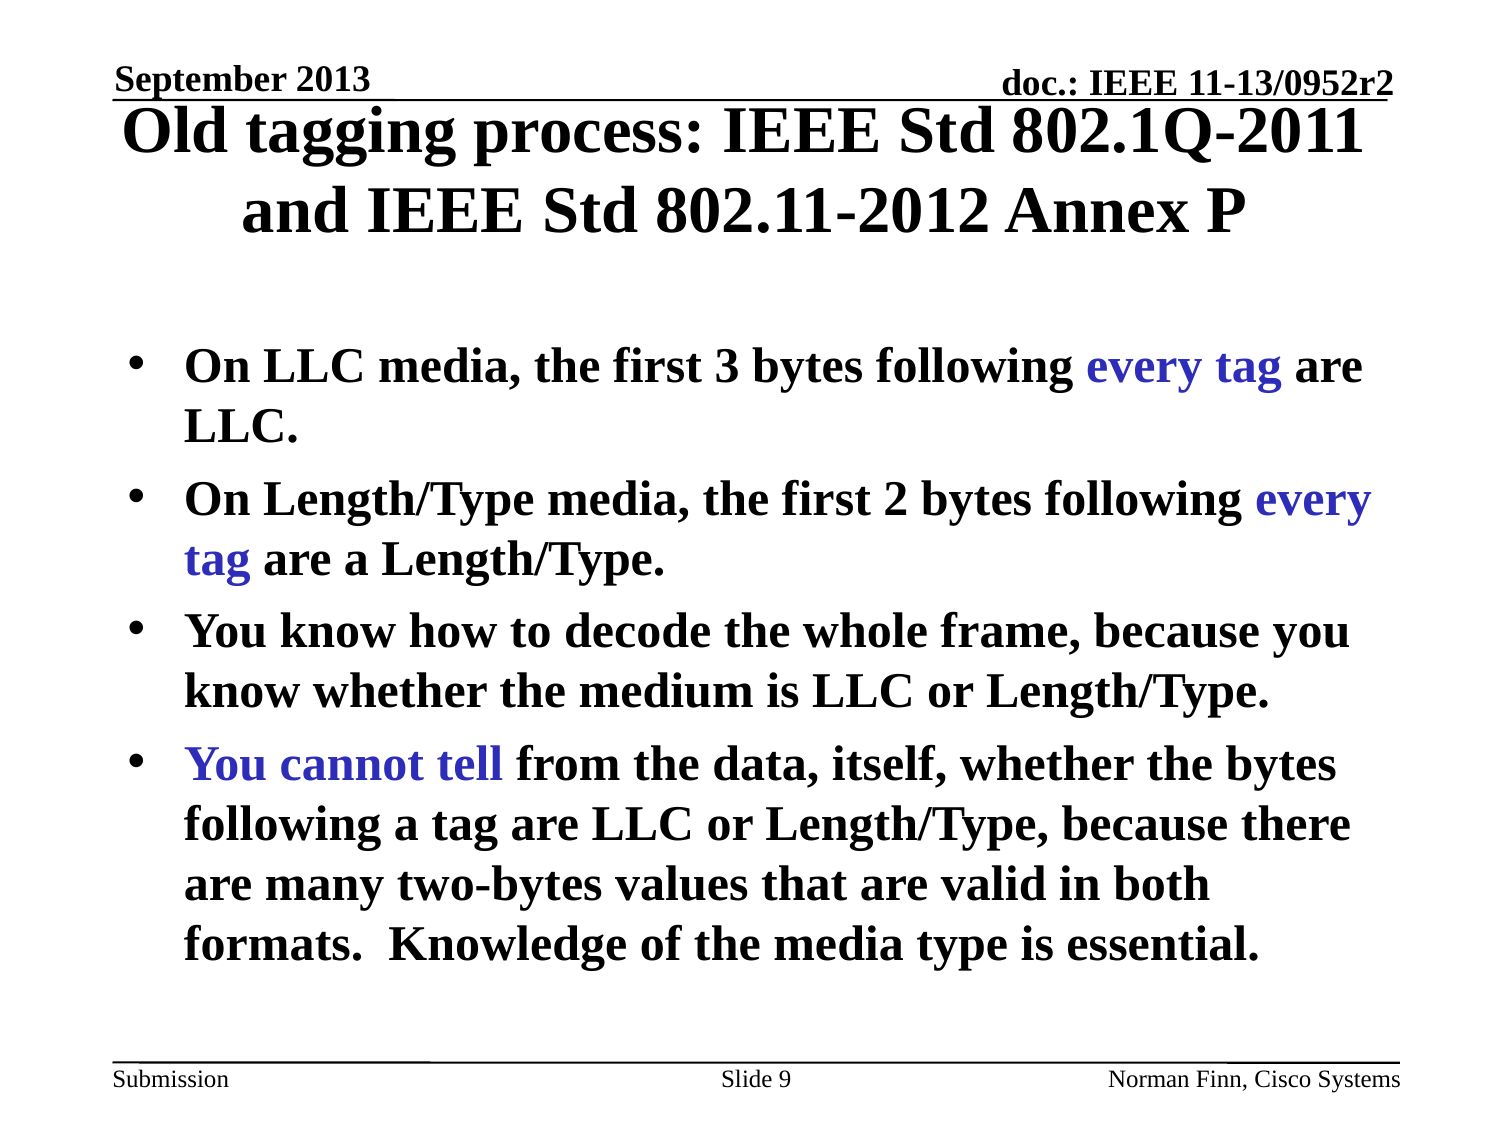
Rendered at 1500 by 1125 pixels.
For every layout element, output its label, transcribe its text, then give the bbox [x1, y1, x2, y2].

title Old tagging process: IEEE Std 802.1Q-2011 and IEEE Std 802.11-2012 Annex P [88, 77, 1402, 254]
footer Norman Finn, Cisco Systems [878, 1061, 1402, 1093]
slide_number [114, 54, 423, 77]
list On LLC media, the first 3 bytes following every tag are LLC. On Length/Type media, the first 2 bytes following every tag are a Length/Type. You know how to decode the whole frame, because you know whether the medium is LLC or Length/Type. You cannot tell from the data, itself, whether the bytes following a tag are LLC or Length/Type, because there are many two-bytes values that are valid in both formats. Knowledge of the media type is essential. [112, 324, 1388, 1000]
slide_number Slide 9 [712, 1061, 800, 1123]
